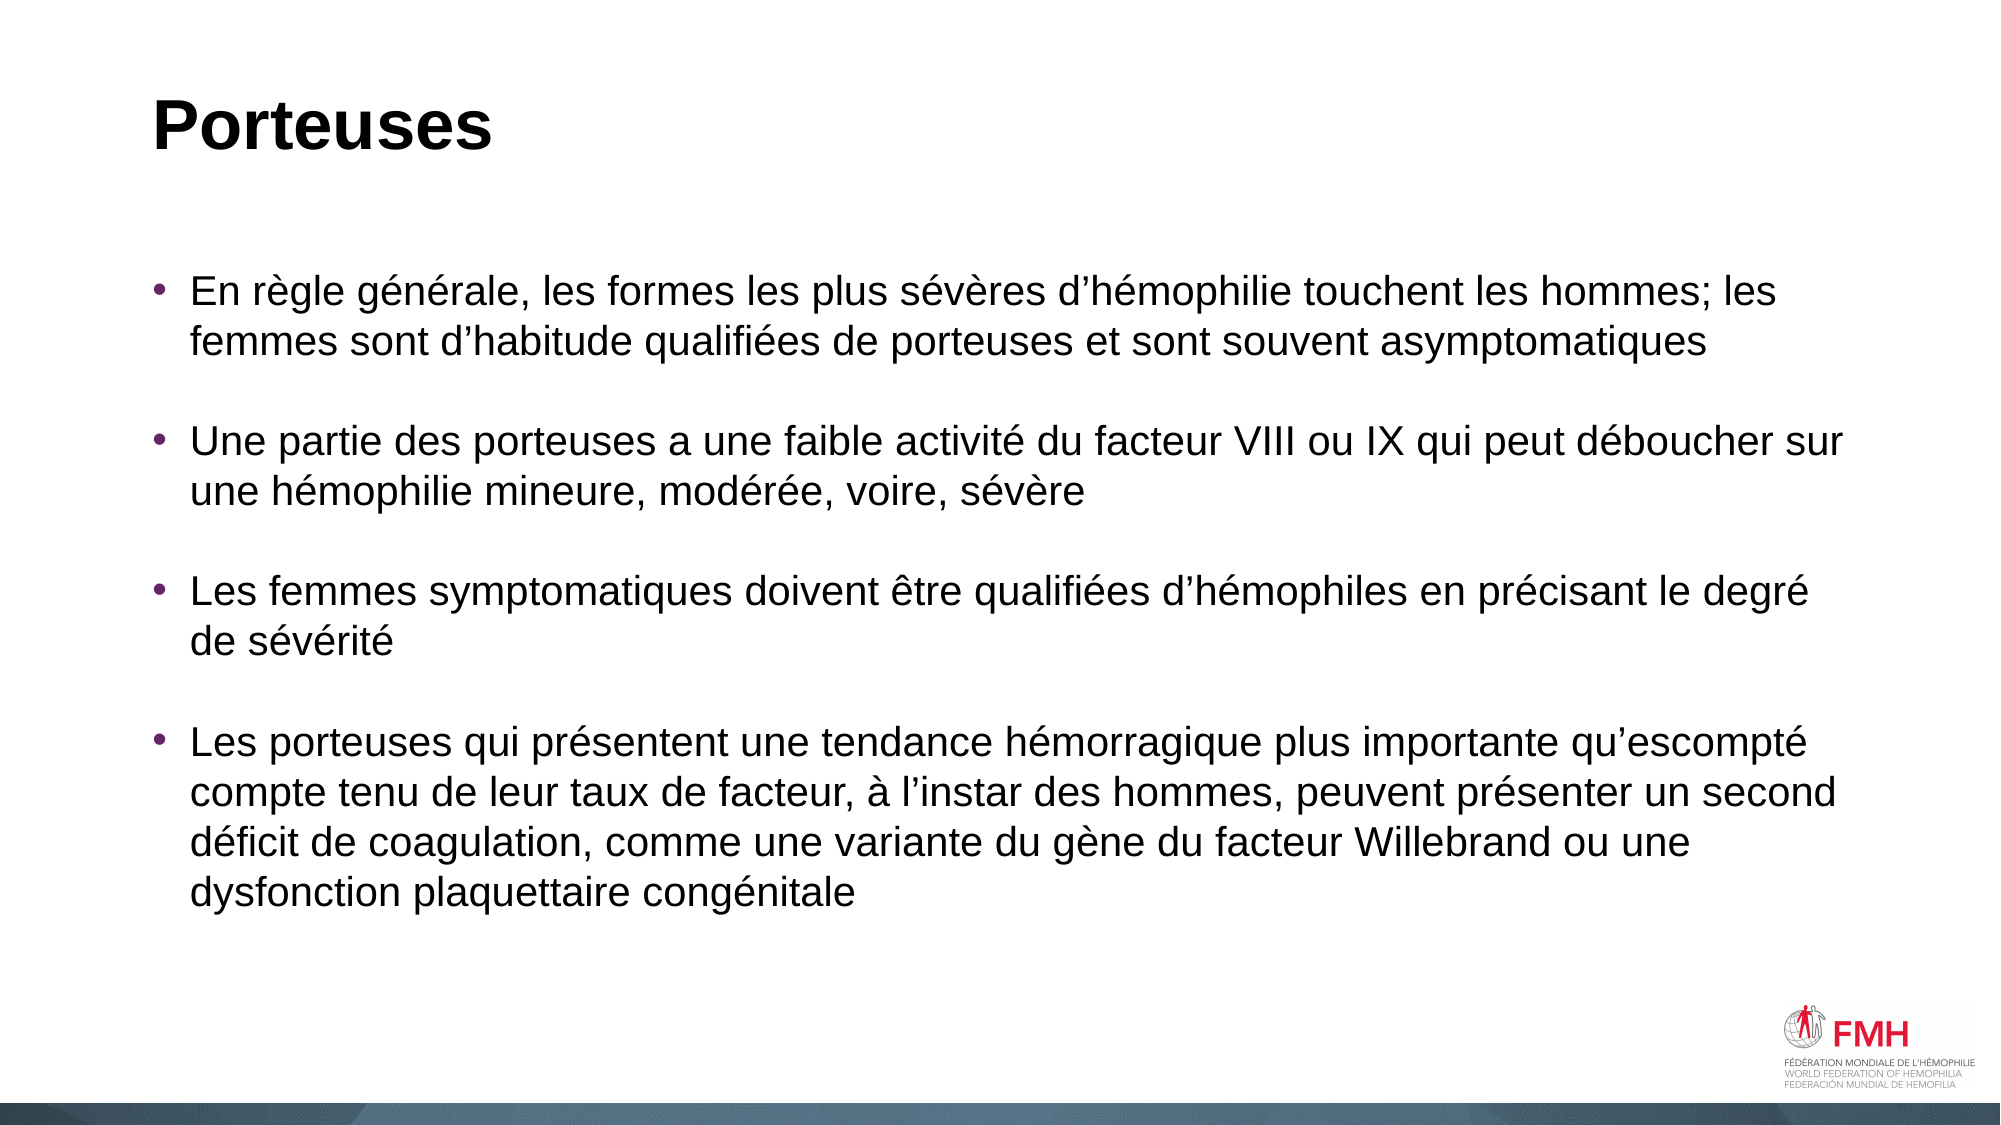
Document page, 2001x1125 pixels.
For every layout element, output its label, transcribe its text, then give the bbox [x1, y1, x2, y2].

picture [1784, 1005, 1975, 1088]
title Porteuses [137, 36, 1863, 216]
list En règle générale, les formes les plus sévères d’hémophilie touchent les hommes; les femmes sont d’habitude qualifiées de porteuses et sont souvent asymptomatiques Une partie des porteuses a une faible activité du facteur VIII ou IX qui peut déboucher sur une hémophilie mineure, modérée, voire, sévère Les femmes symptomatiques doivent être qualifiées d’hémophiles en précisant le degré de sévérité Les porteuses qui présentent une tendance hémorragique plus importante qu’escompté compte tenu de leur taux de facteur, à l’instar des hommes, peuvent présenter un second déficit de coagulation, comme une variante du gène du facteur Willebrand ou une dysfonction plaquettaire congénitale [137, 256, 1863, 1014]
